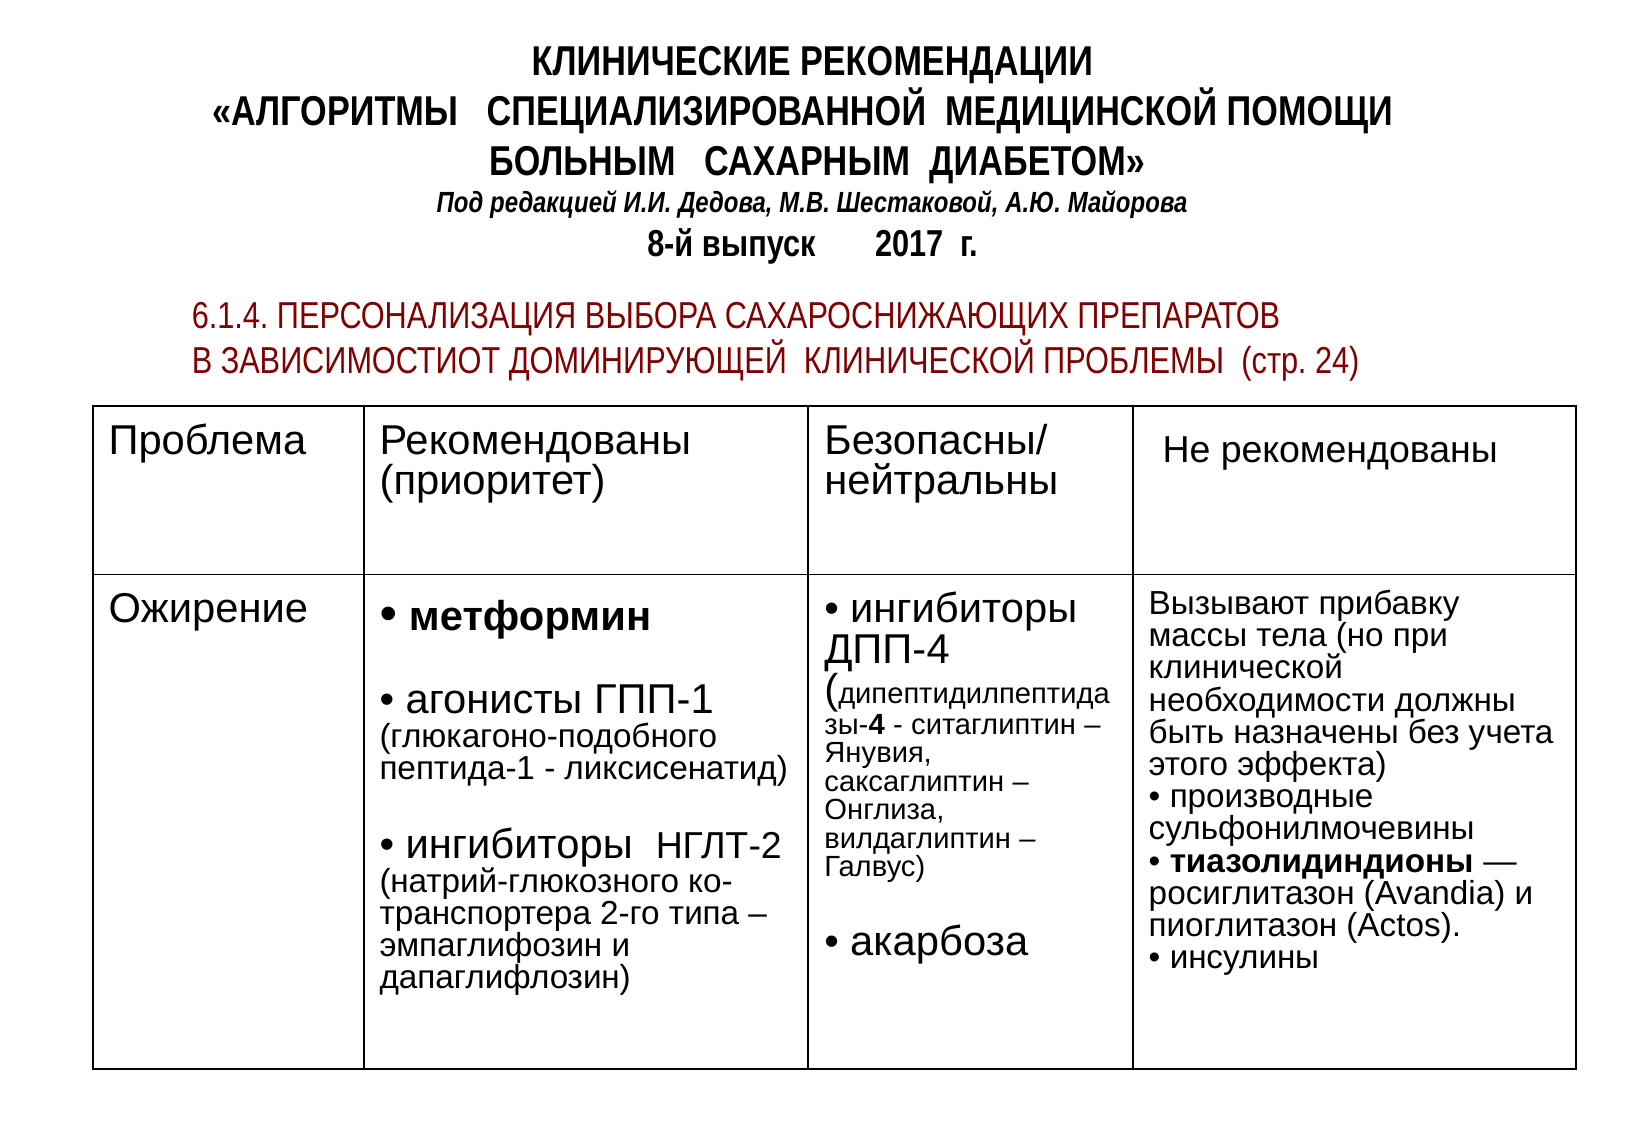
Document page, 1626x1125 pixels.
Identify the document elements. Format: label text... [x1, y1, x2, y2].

text_box 6.1.4. ПЕРСОНАЛИЗАЦИЯ ВЫБОРА САХАРОСНИЖАЮЩИХ ПРЕПАРАТОВ В ЗАВИСИМОСТИОТ ДОМИНИРУЮЩЕЙ КЛИНИЧЕСКОЙ ПРОБЛЕМЫ (стр. 24) [177, 283, 1375, 389]
table_cell Ожирение [94, 575, 363, 1068]
table_header Проблема [94, 407, 363, 574]
text_box КЛИНИЧЕСКИЕ РЕКОМЕНДАЦИИ «АЛГОРИТМЫ СПЕЦИАЛИЗИРОВАННОЙ МЕДИЦИНСКОЙ ПОМОЩИ БОЛЬНЫМ САХАРНЫМ ДИАБЕТОМ» Под редакцией И.И. Дедова, М.В. Шестаковой, А.Ю. Майорова 8-й выпуск 2017 г. [197, 26, 1428, 272]
table_cell Вызывают прибавку массы тела (но при клинической необходимости должны быть назначены без учета этого эффекта) • производные сульфонилмочевины • тиазолидиндионы — росиглитазон (Avandia) и пиоглитазон (Actos). • инсулины [1134, 575, 1575, 1068]
table_header Не рекомендованы [1134, 407, 1575, 574]
table_header Безопасны/ нейтральны [809, 407, 1132, 574]
table_cell • метформин • агонисты ГПП-1 (глюкагоно-подобного пептида-1 - ликсисенатид) • ингибиторы НГЛТ-2 (натрий-глюкозного ко-транспортера 2-го типа – эмпаглифозин и дапаглифлозин) [365, 575, 807, 1068]
table_header Рекомендованы (приоритет) [365, 407, 807, 574]
table_cell • ингибиторы ДПП-4 (дипептидилпептидазы-4 - ситаглиптин – Янувия, саксаглиптин – Онглиза, вилдаглиптин – Галвус) • акарбоза [809, 575, 1132, 1068]
